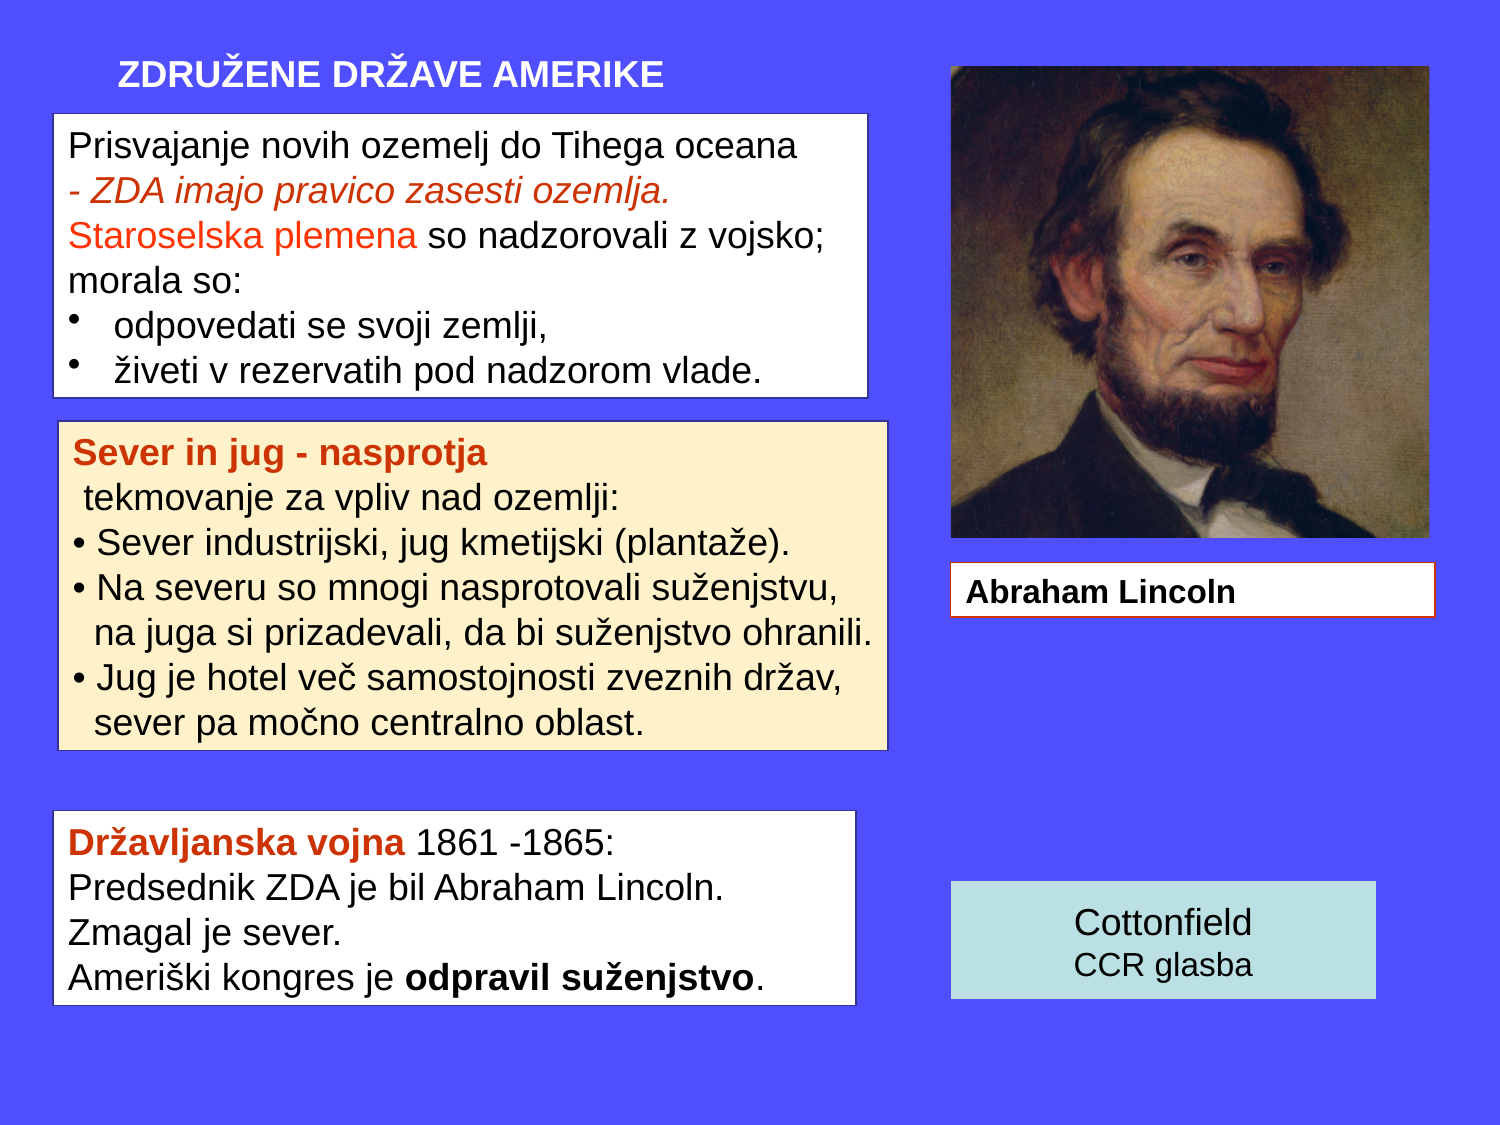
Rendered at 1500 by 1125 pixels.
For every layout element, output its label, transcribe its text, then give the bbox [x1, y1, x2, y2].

text_box Cottonfield CCR glasba [950, 881, 1376, 1000]
text_box Državljanska vojna 1861 -1865: Predsednik ZDA je bil Abraham Lincoln. Zmagal je sever. Ameriški kongres je odpravil suženjstvo. [53, 810, 857, 1006]
text_box Prisvajanje novih ozemelj do Tihega oceana - ZDA imajo pravico zasesti ozemlja. Staroselska plemena so nadzorovali z vojsko; morala so: odpovedati se svoji zemlji, živeti v rezervatih pod nadzorom vlade. [53, 113, 869, 399]
text_box Abraham Lincoln [950, 562, 1435, 618]
text_box Sever in jug - nasprotja tekmovanje za vpliv nad ozemlji: • Sever industrijski, jug kmetijski (plantaže). • Na severu so mnogi nasprotovali suženjstvu, na juga si prizadevali, da bi suženjstvo ohranili. • Jug je hotel več samostojnosti zveznih držav, sever pa močno centralno oblast. [57, 420, 889, 751]
text_box ZDRUŽENE DRŽAVE AMERIKE [102, 42, 680, 103]
picture [950, 66, 1430, 538]
